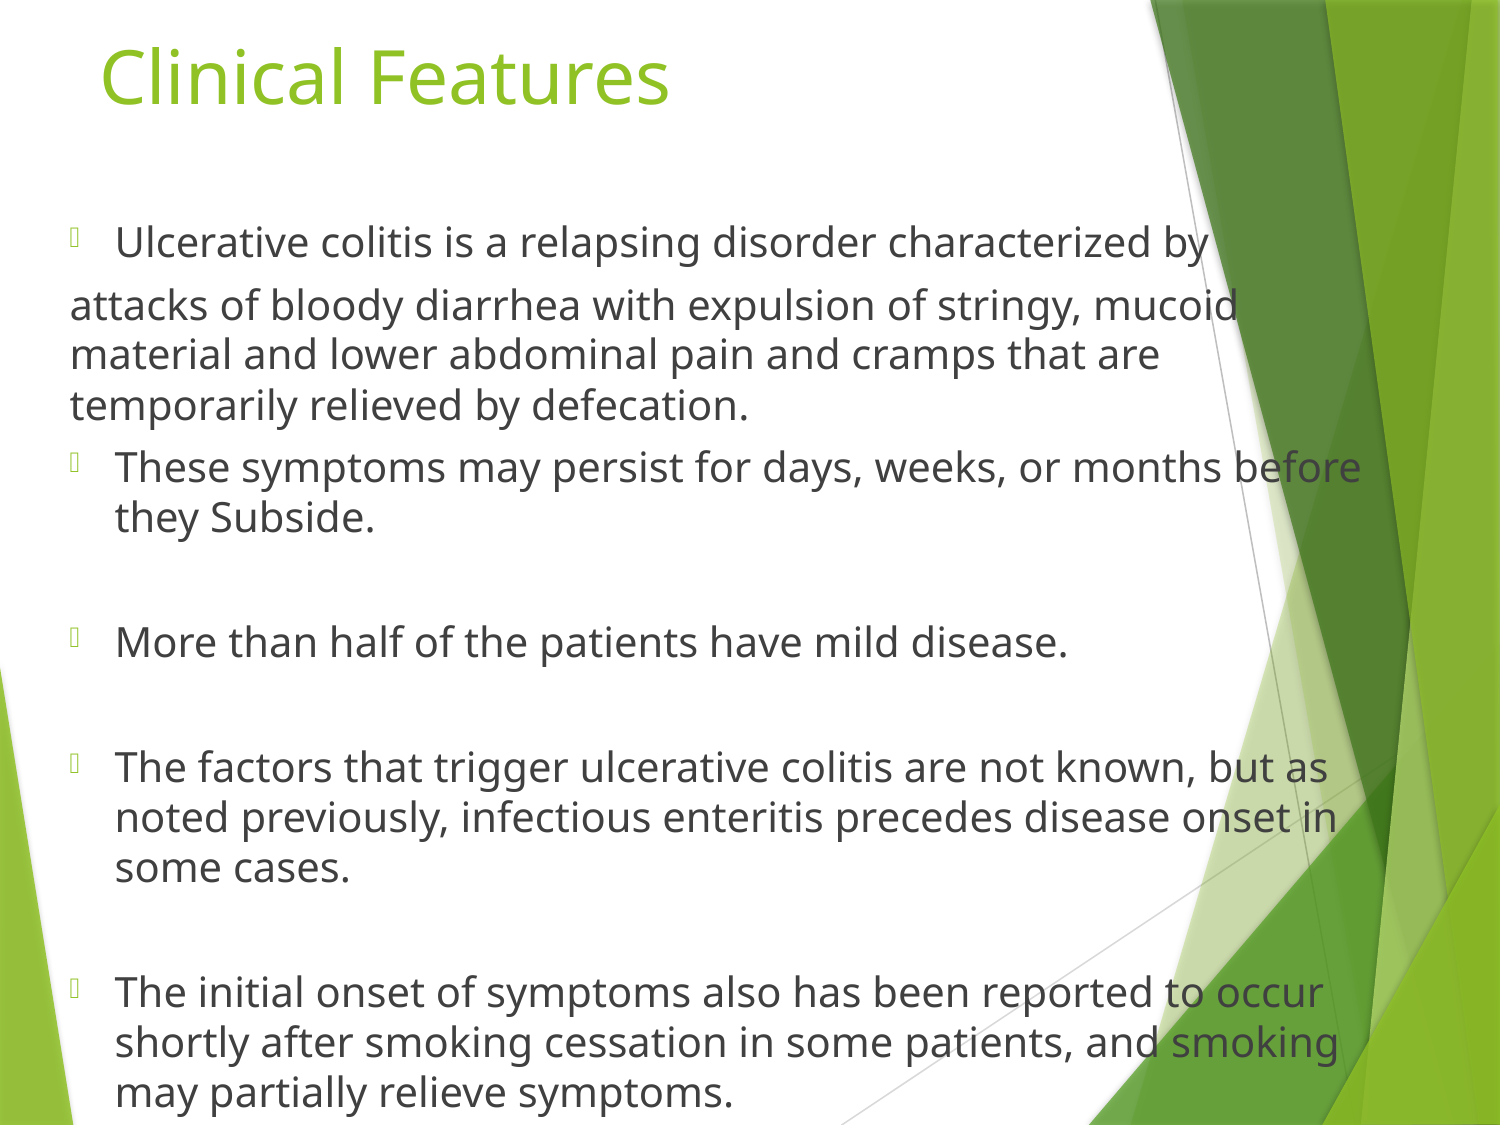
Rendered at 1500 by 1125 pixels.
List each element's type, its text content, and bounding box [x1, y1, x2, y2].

title Clinical Features [84, 0, 1126, 208]
list Ulcerative colitis is a relapsing disorder characterized by attacks of bloody diarrhea with expulsion of stringy, mucoid material and lower abdominal pain and cramps that are temporarily relieved by defecation. These symptoms may persist for days, weeks, or months before they Subside. More than half of the patients have mild disease. The factors that trigger ulcerative colitis are not known, but as noted previously, infectious enteritis precedes disease onset in some cases. The initial onset of symptoms also has been reported to occur shortly after smoking cessation in some patients, and smoking may partially relieve symptoms. [54, 208, 1387, 845]
